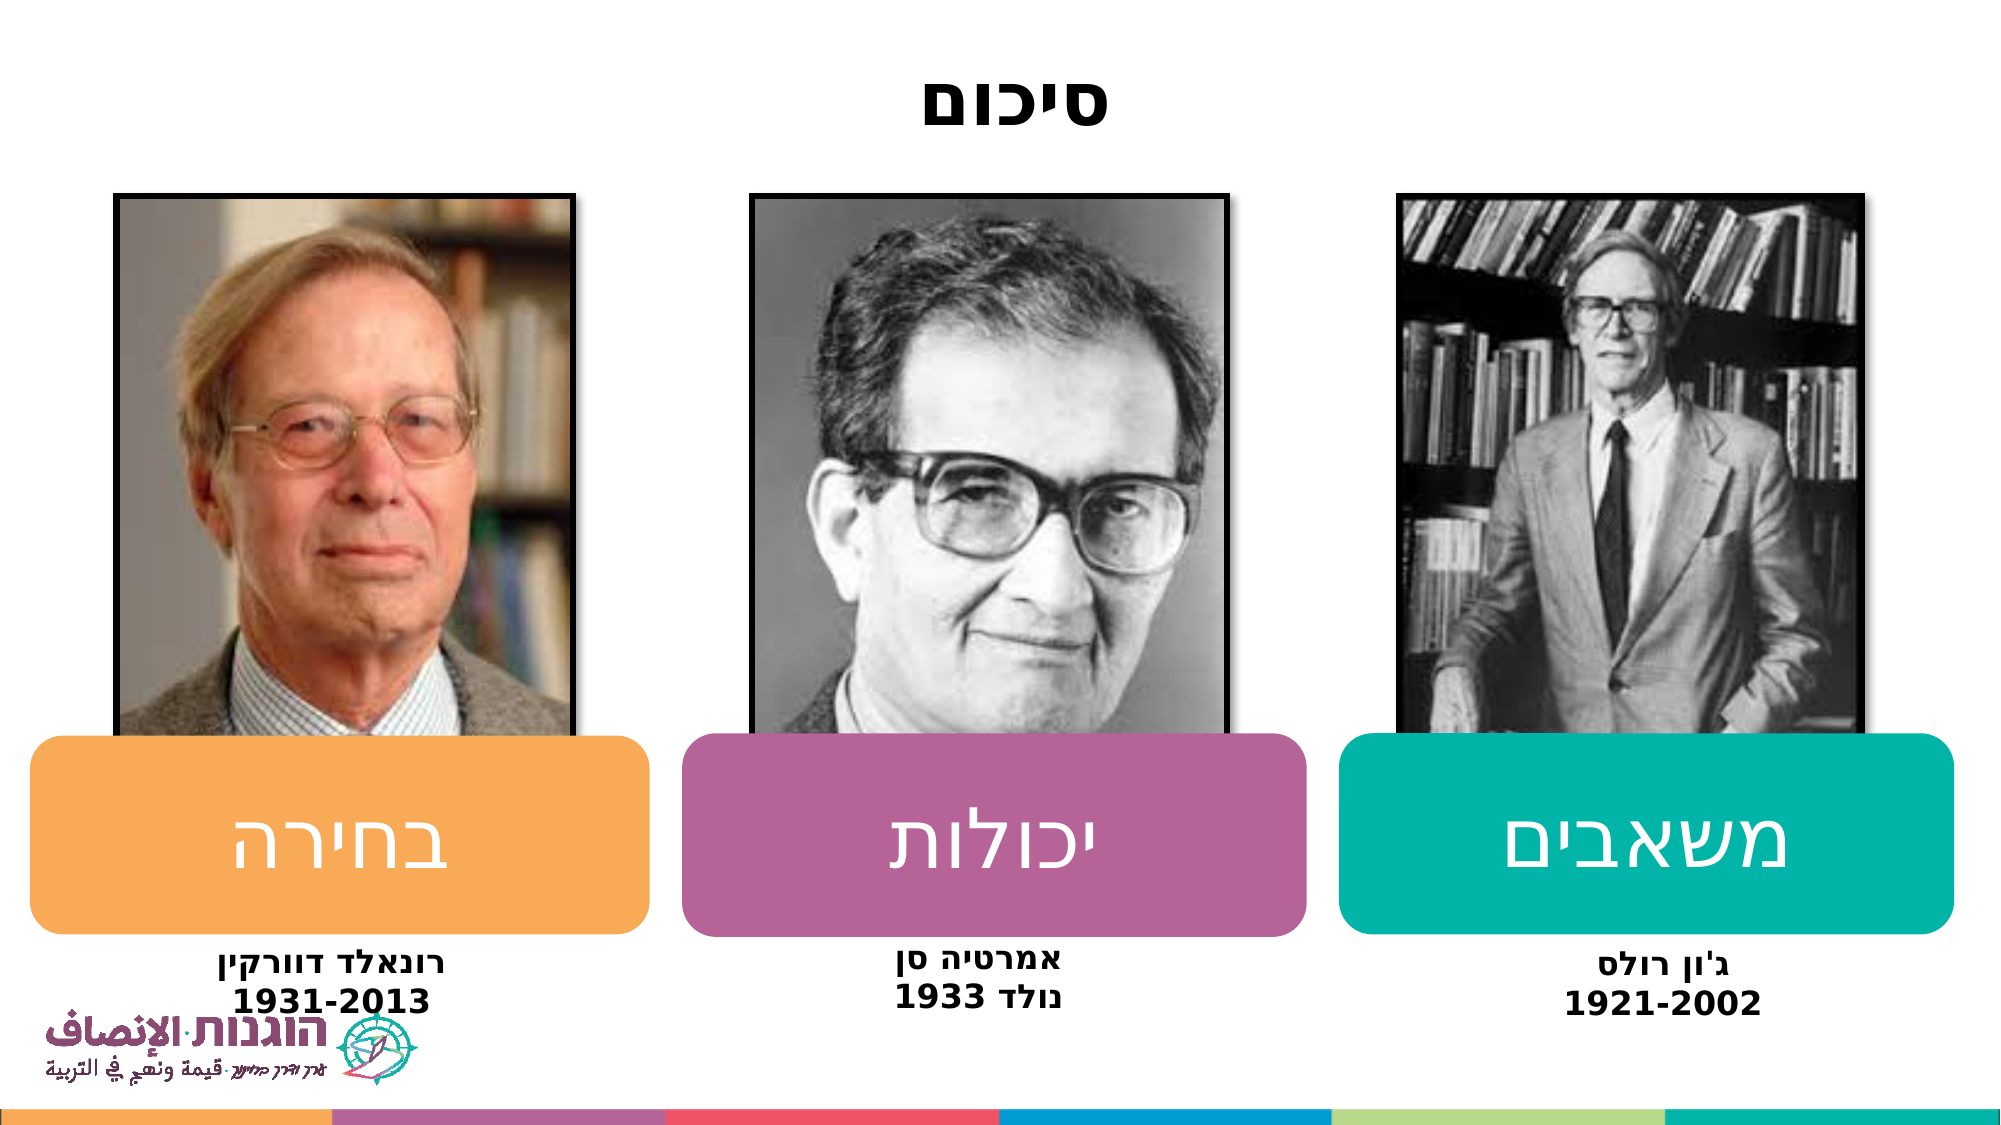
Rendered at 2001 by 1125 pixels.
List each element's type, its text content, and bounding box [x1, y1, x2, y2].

text_box אמרטיה סן נולד 1933 [862, 940, 1095, 1023]
title סיכום [342, 41, 1688, 161]
text_box רונאלד דוורקין 1931-2013 [179, 937, 484, 1028]
picture [119, 199, 571, 856]
text_box ג'ון רולס 1921-2002 [1547, 937, 1780, 1030]
picture [46, 1009, 418, 1086]
picture [755, 199, 1225, 856]
text_box משאבים [1336, 731, 1957, 937]
picture [0, 1109, 1000, 1125]
text_box בחירה [27, 733, 652, 937]
picture [1401, 199, 1859, 856]
picture [1332, 1109, 2000, 1125]
text_box יכולות [679, 731, 1309, 940]
